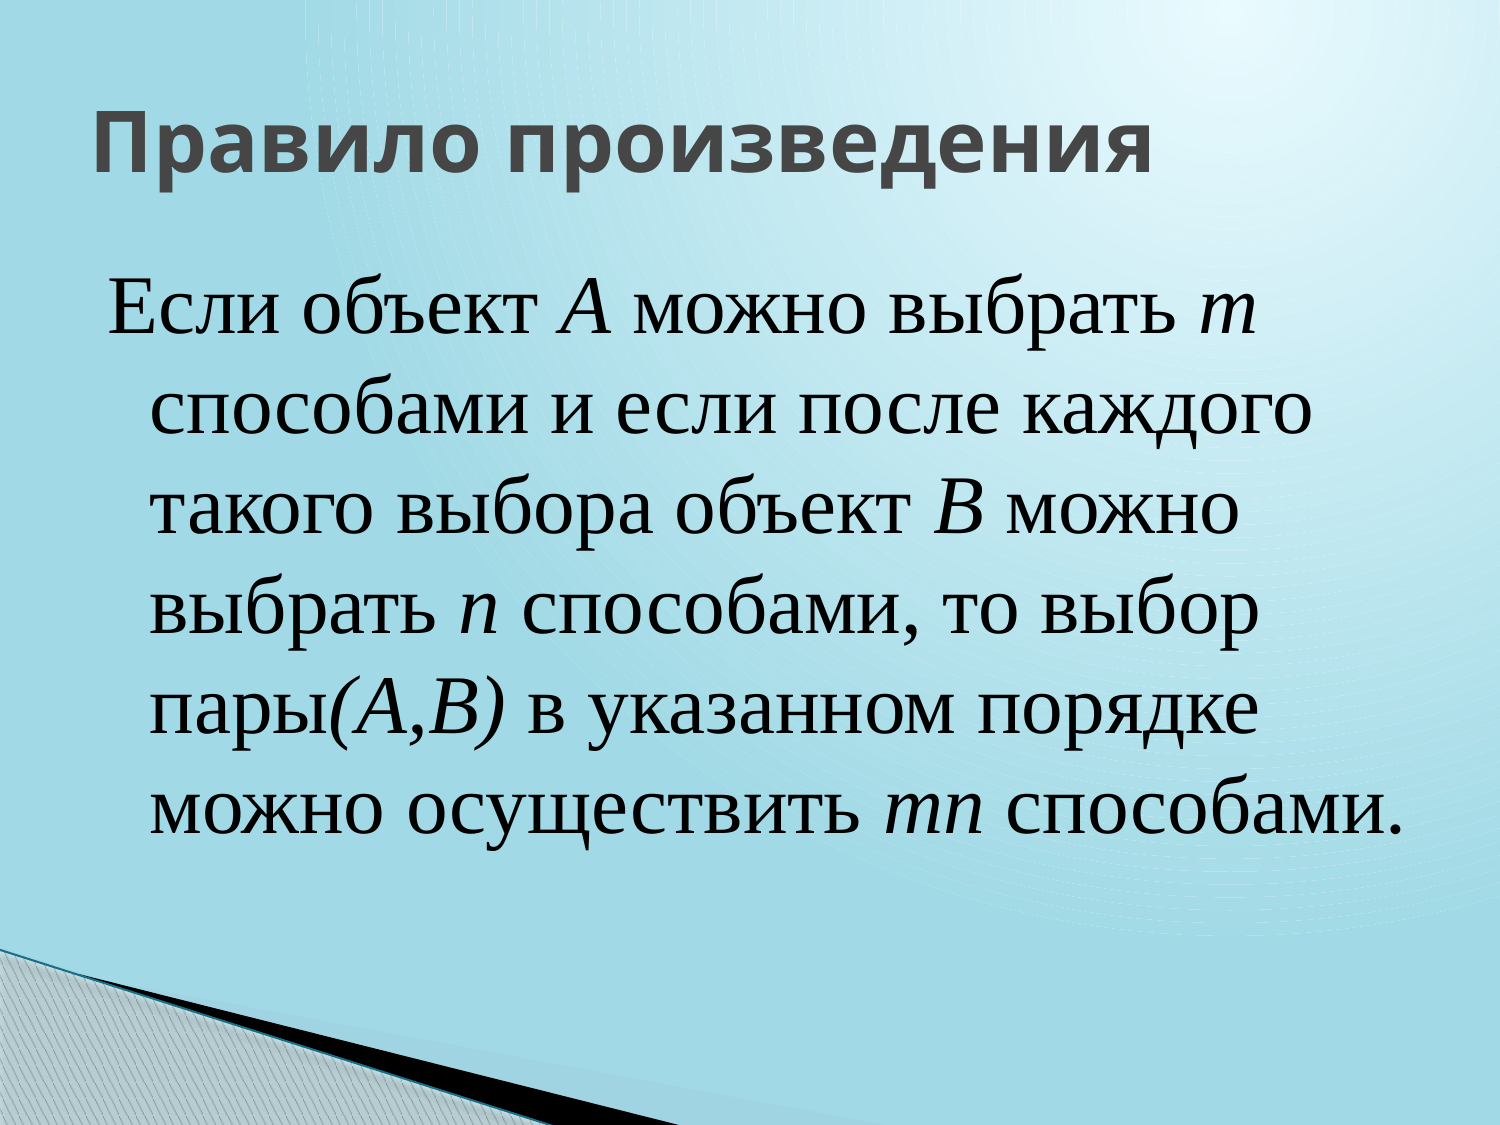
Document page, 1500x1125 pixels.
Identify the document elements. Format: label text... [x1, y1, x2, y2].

title Правило произведения [75, 45, 1425, 233]
list Если объект А можно выбрать m способами и если после каждого такого выбора объект В можно выбрать n способами, то выбор пары(А,В) в указанном порядке можно осуществить mn способами. [75, 243, 1425, 986]
